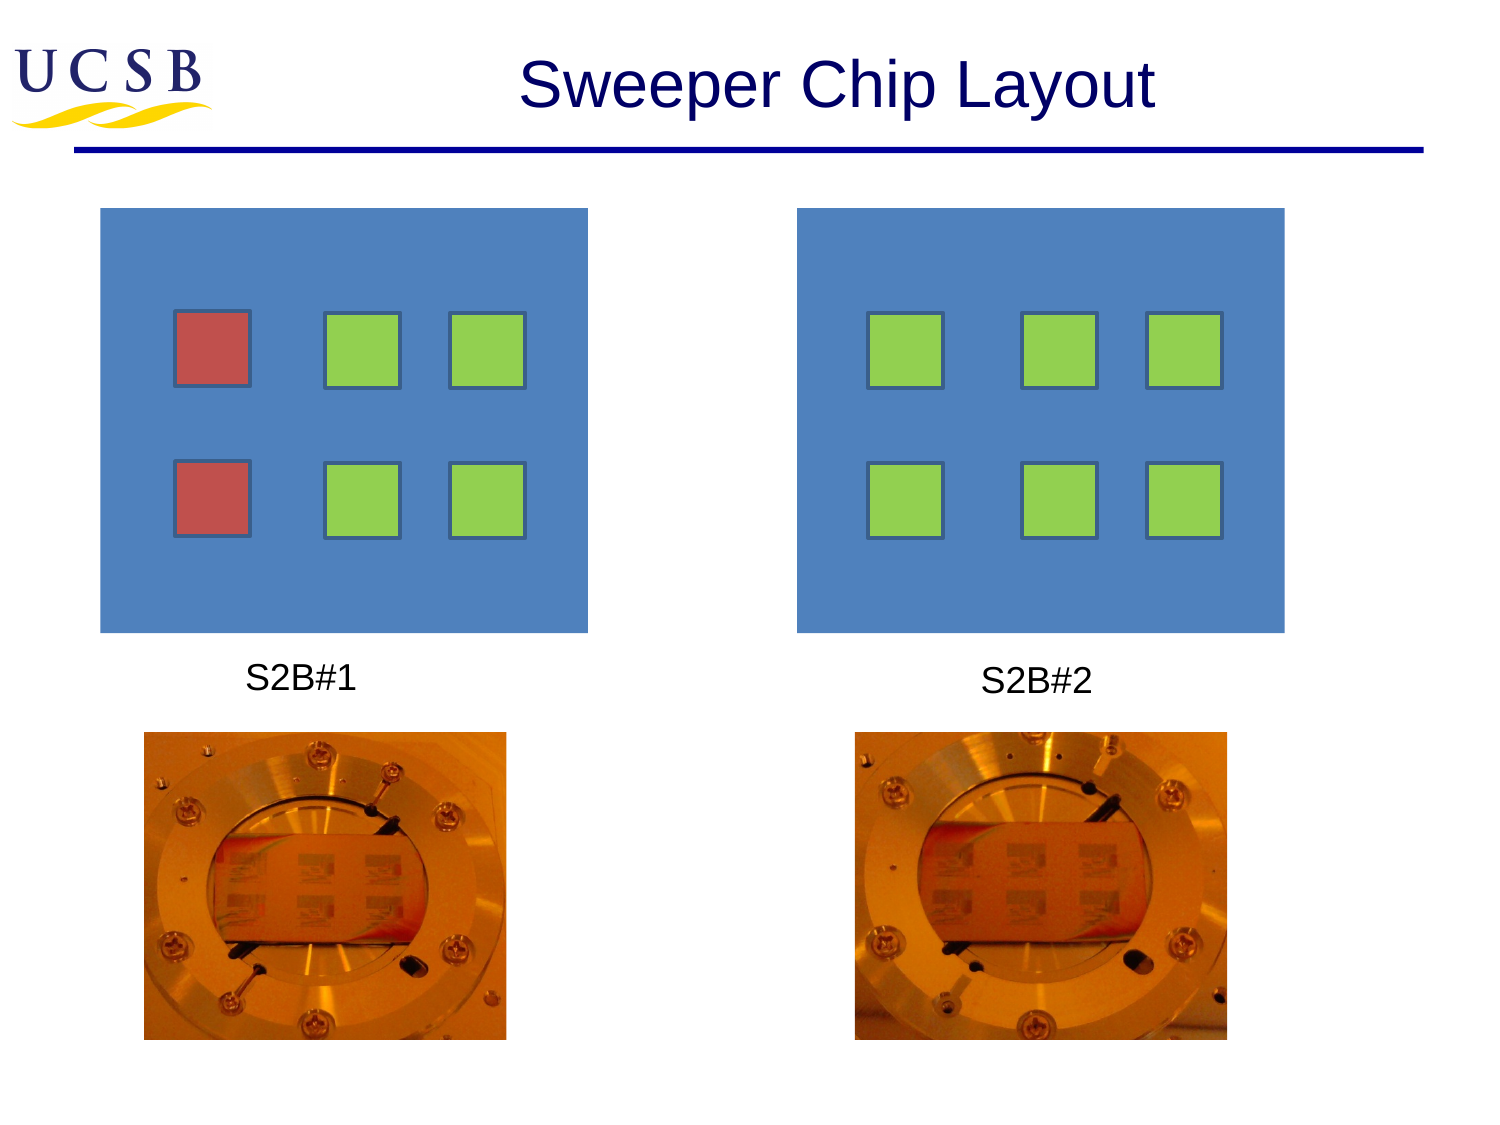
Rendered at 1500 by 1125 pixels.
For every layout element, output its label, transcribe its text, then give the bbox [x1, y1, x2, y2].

picture [854, 732, 1228, 1040]
text_box [323, 311, 402, 390]
text_box [323, 461, 402, 540]
text_box S2B#2 [965, 648, 1116, 709]
text_box [795, 206, 1287, 635]
text_box [173, 459, 252, 538]
text_box [448, 461, 527, 540]
picture [12, 43, 213, 131]
text_box [1020, 311, 1099, 390]
text_box [1145, 461, 1224, 540]
title Sweeper Chip Layout [249, 12, 1425, 150]
text_box [173, 309, 252, 388]
picture [143, 732, 507, 1040]
text_box [1020, 461, 1099, 540]
text_box S2B#1 [230, 645, 381, 705]
text_box [1145, 311, 1224, 390]
text_box [866, 461, 945, 540]
text_box [448, 311, 527, 390]
text_box [866, 311, 945, 390]
text_box [98, 206, 590, 635]
